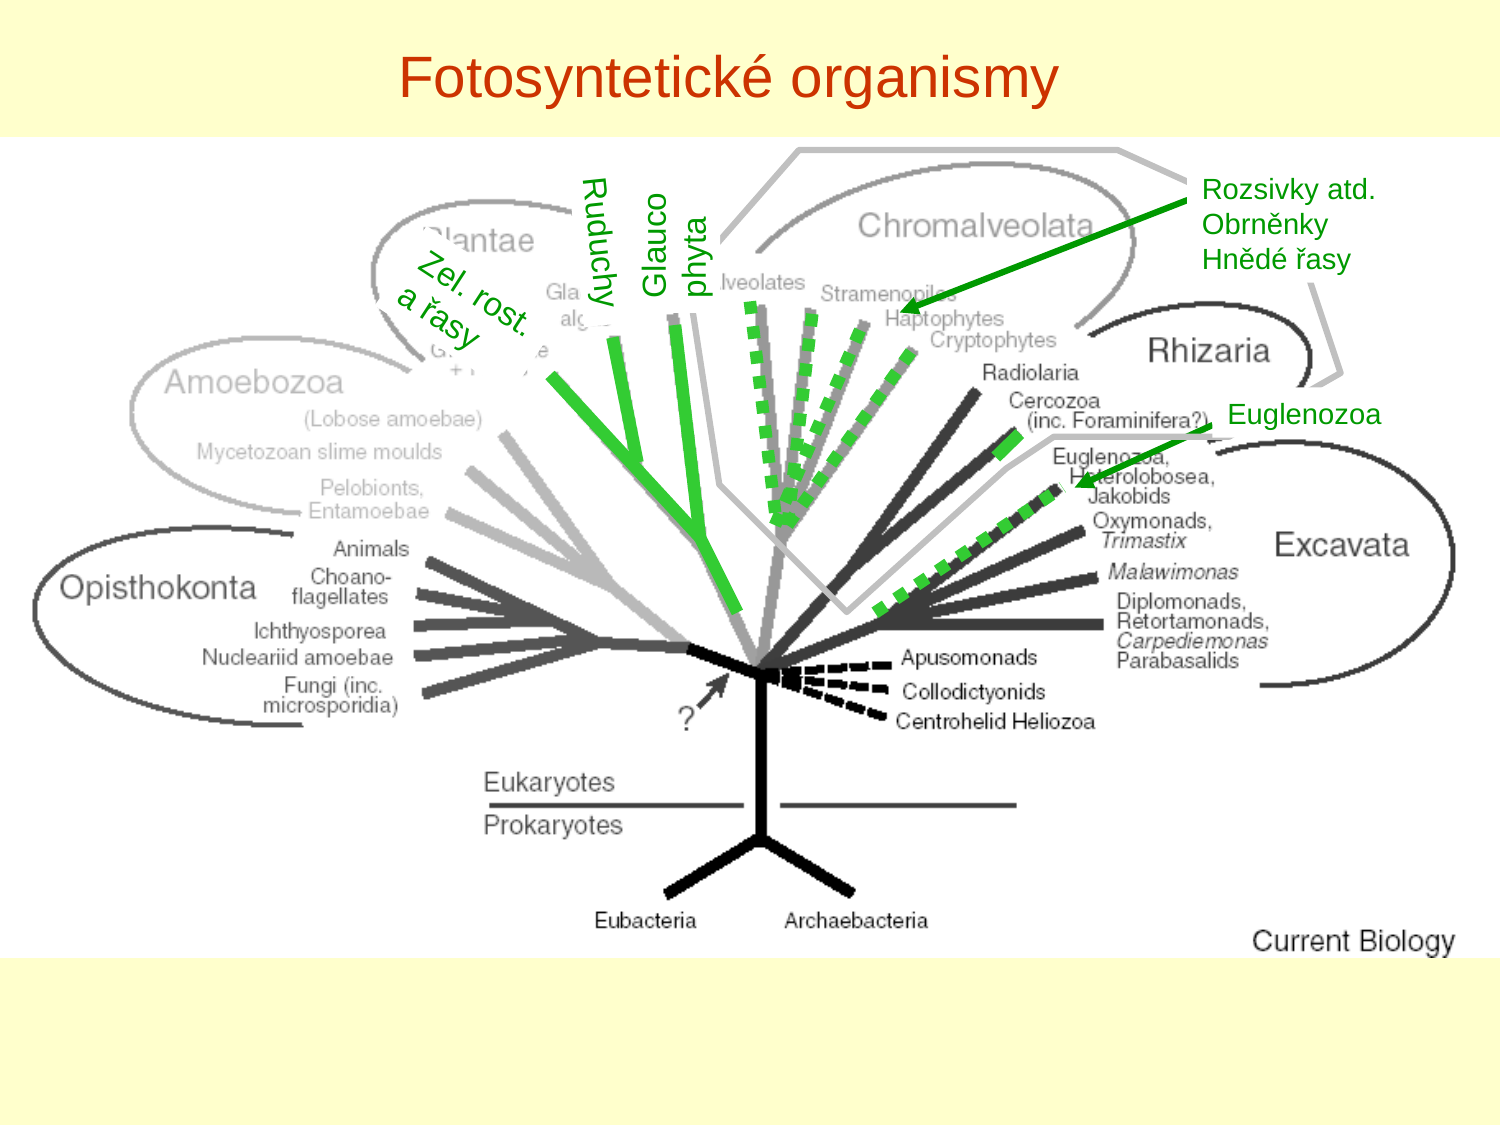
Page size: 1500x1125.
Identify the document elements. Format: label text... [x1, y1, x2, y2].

picture [0, 137, 1500, 959]
text_box Fotosyntetické organismy [383, 31, 1092, 117]
